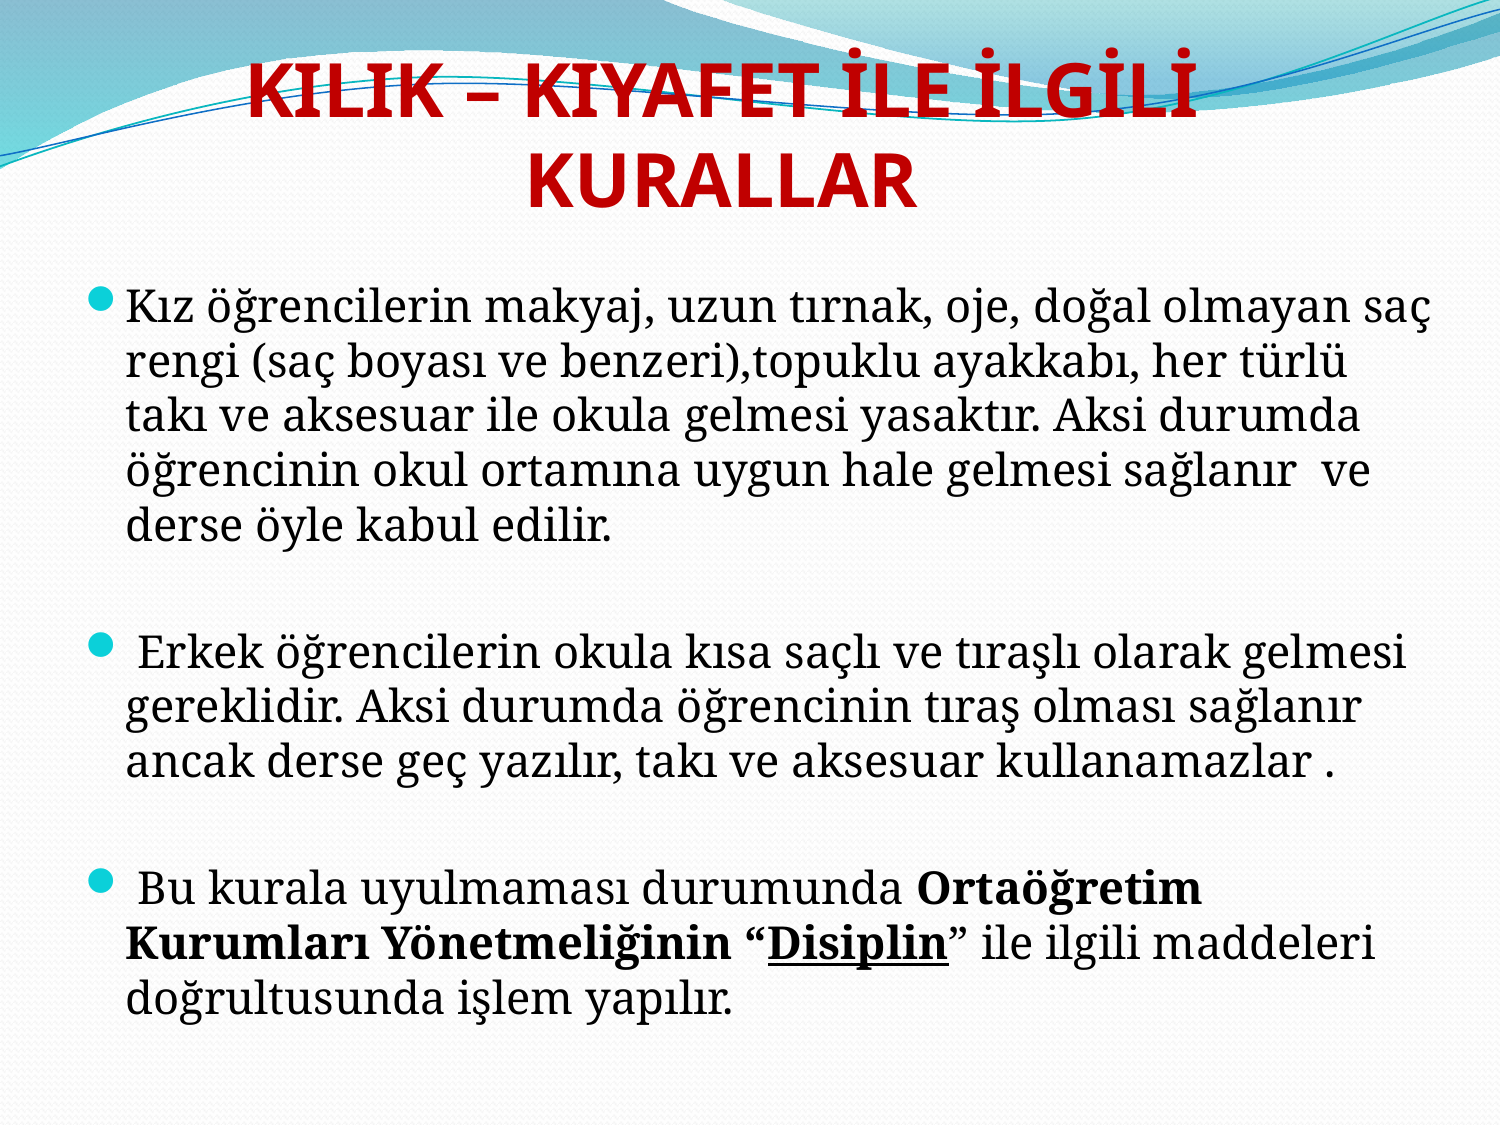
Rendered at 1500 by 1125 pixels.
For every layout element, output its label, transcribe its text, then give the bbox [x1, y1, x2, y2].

title KILIK – KIYAFET İLE İLGİLİ KURALLAR [46, 35, 1397, 223]
list Kız öğrencilerin makyaj, uzun tırnak, oje, doğal olmayan saç rengi (saç boyası ve benzeri),topuklu ayakkabı, her türlü takı ve aksesuar ile okula gelmesi yasaktır. Aksi durumda öğrencinin okul ortamına uygun hale gelmesi sağlanır ve derse öyle kabul edilir. Erkek öğrencilerin okula kısa saçlı ve tıraşlı olarak gelmesi gereklidir. Aksi durumda öğrencinin tıraş olması sağlanır ancak derse geç yazılır, takı ve aksesuar kullanamazlar . Bu kurala uyulmaması durumunda Ortaöğretim Kurumları Yönetmeliğinin “Disiplin” ile ilgili maddeleri doğrultusunda işlem yapılır. [70, 269, 1454, 1038]
